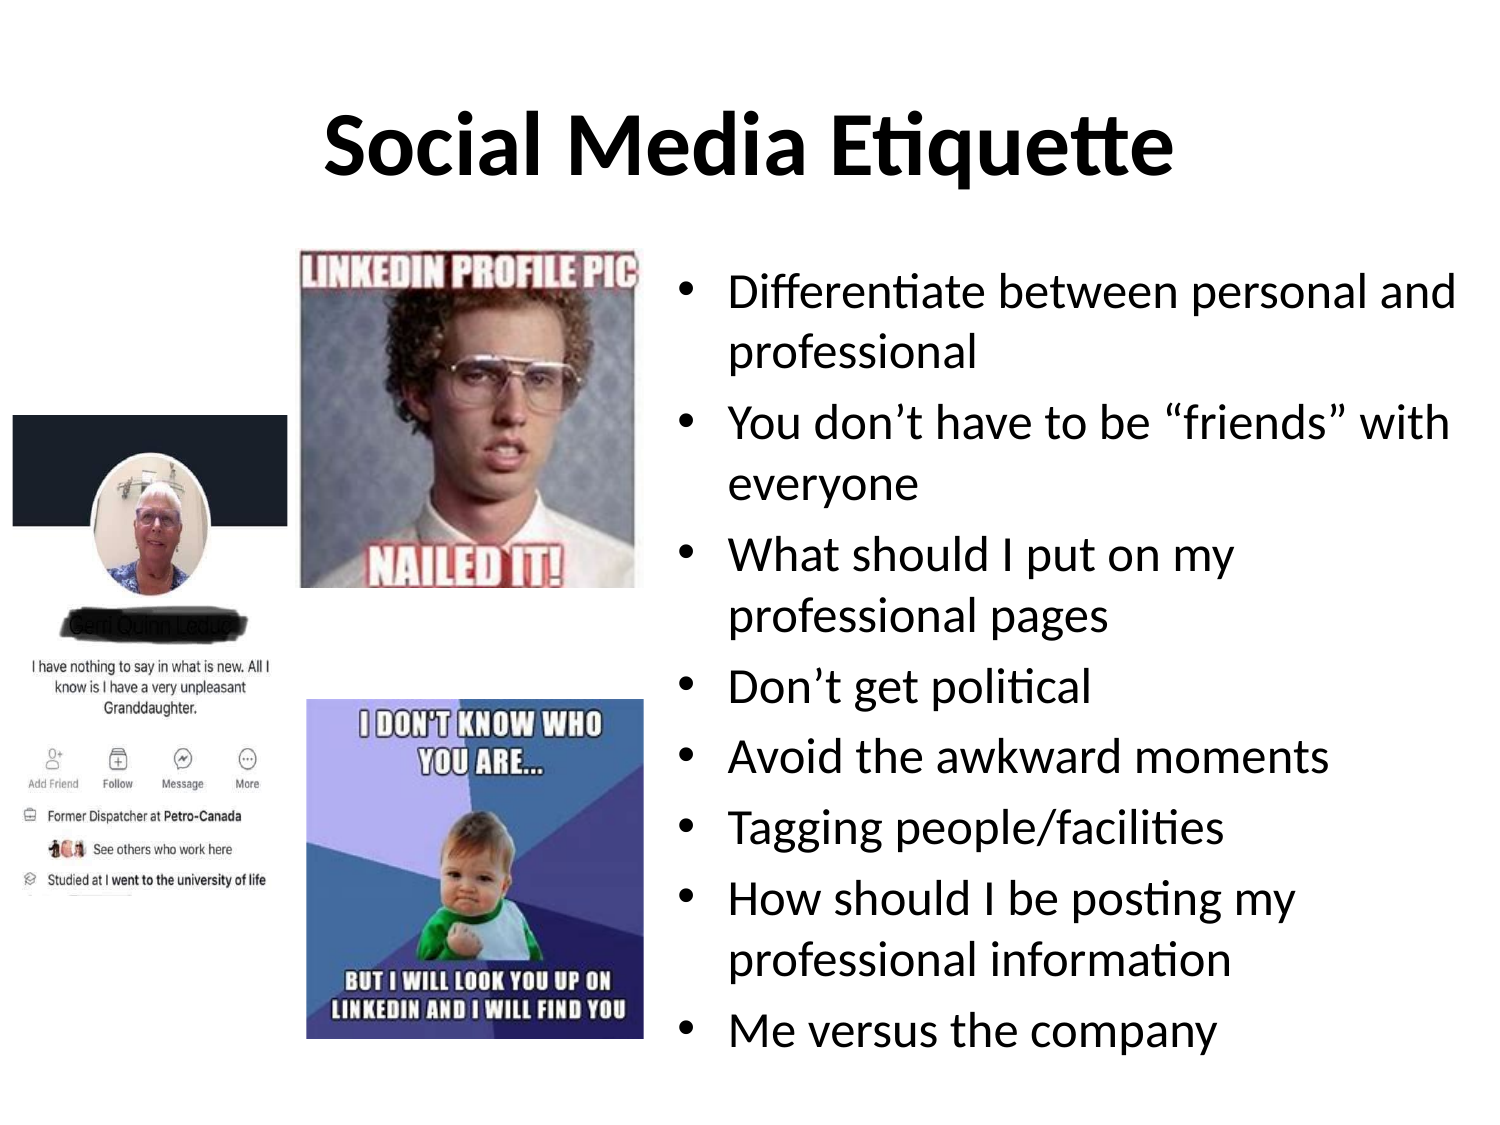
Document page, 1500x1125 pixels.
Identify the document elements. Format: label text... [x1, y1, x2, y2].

title Social Media Etiquette [75, 45, 1425, 233]
picture [305, 699, 644, 1040]
list Differentiate between personal and professional You don’t have to be “friends” with everyone What should I put on my professional pages Don’t get political Avoid the awkward moments Tagging people/facilities How should I be posting my professional information Me versus the company [662, 249, 1475, 1075]
picture [295, 248, 644, 589]
picture [12, 415, 288, 896]
